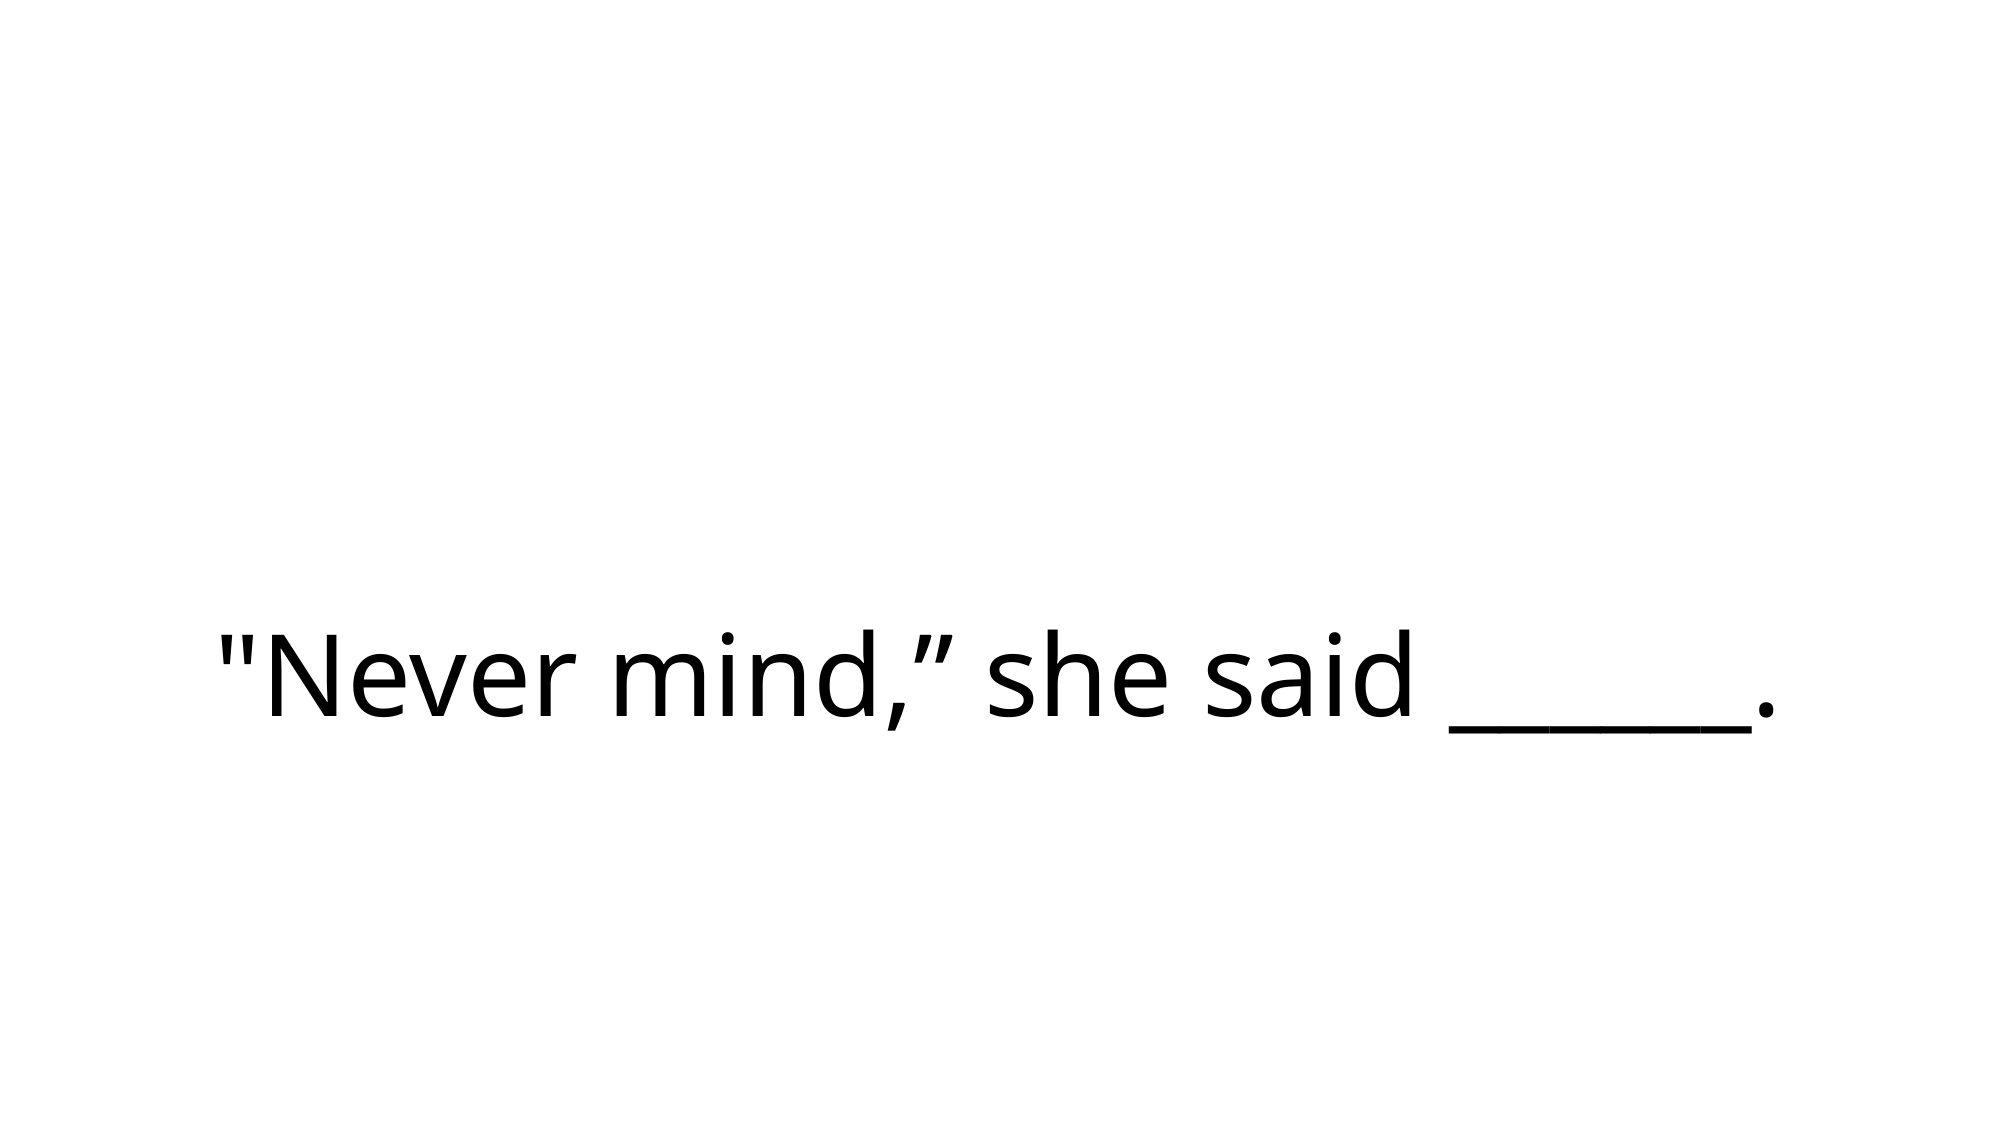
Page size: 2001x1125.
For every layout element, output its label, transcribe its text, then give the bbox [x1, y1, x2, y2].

title "Never mind,” she said ______. [136, 505, 1862, 749]
